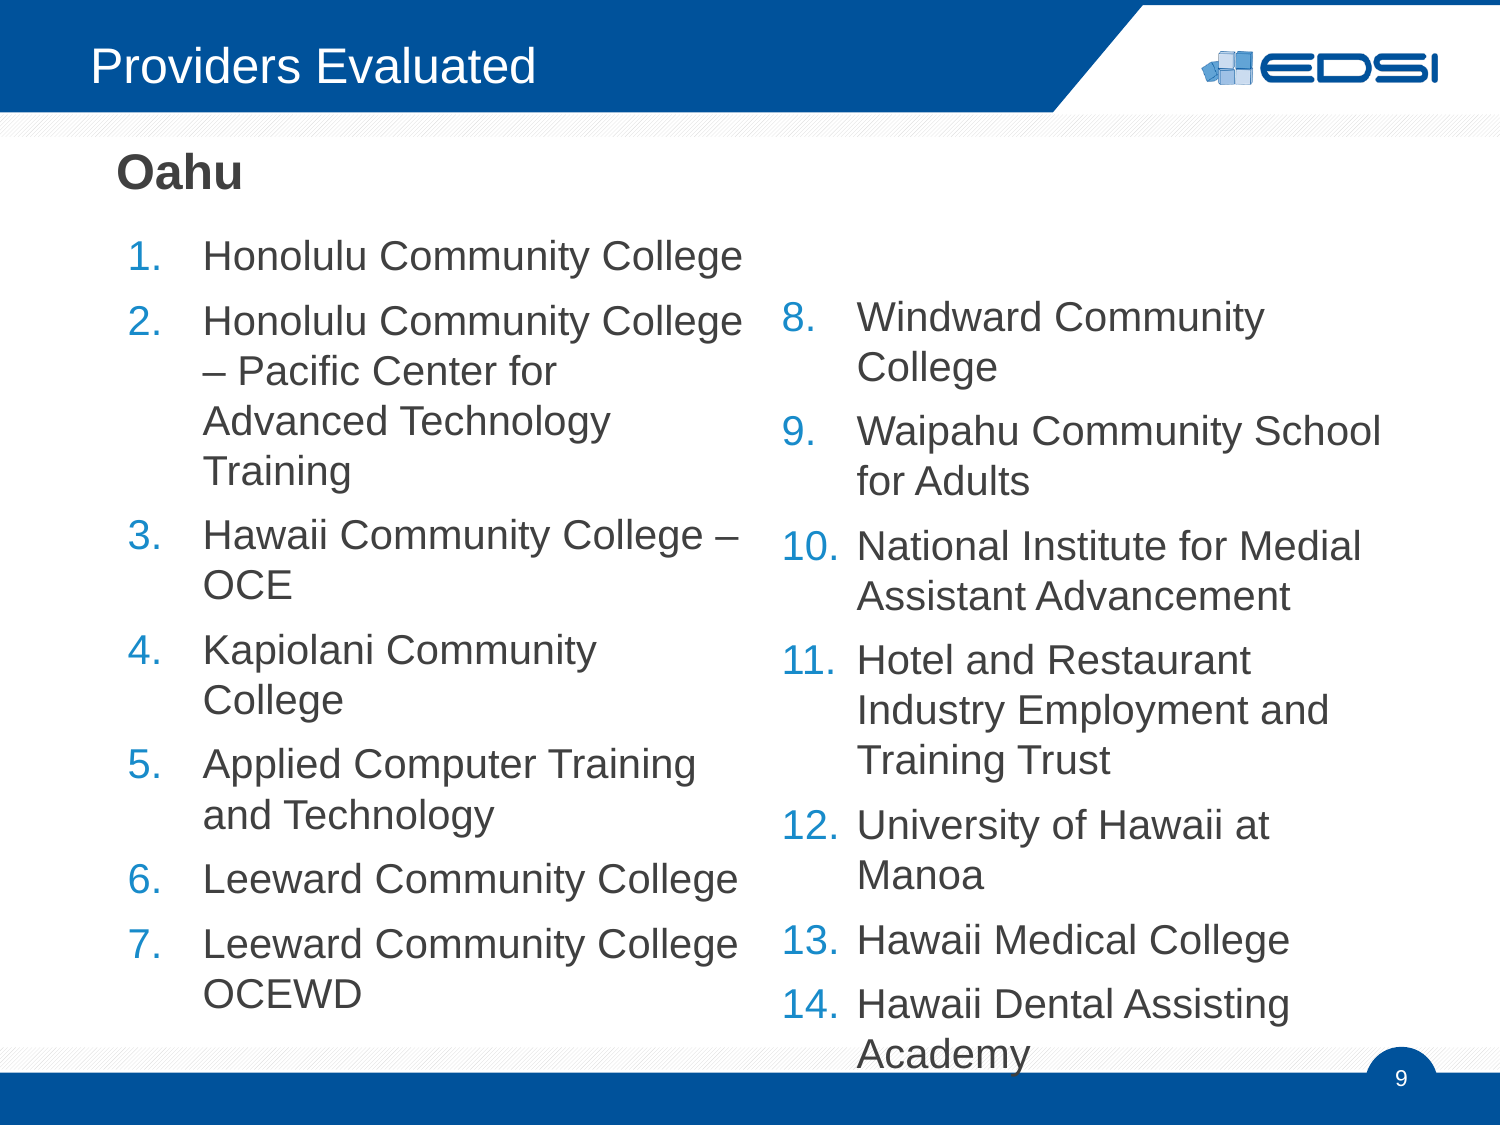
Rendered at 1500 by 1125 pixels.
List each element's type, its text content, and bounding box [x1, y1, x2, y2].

picture [1201, 51, 1438, 85]
text_box Oahu [63, 142, 1402, 983]
slide_number 9 [1365, 1047, 1438, 1108]
list Honolulu Community College Honolulu Community College – Pacific Center for Advanced Technology Training Hawaii Community College – OCE Kapiolani Community College Applied Computer Training and Technology Leeward Community College Leeward Community College OCEWD Windward Community College Waipahu Community School for Adults National Institute for Medial Assistant Advancement Hotel and Restaurant Industry Employment and Training Trust University of Hawaii at Manoa Hawaii Medical College Hawaii Dental Assisting Academy [75, 221, 1414, 1062]
title Providers Evaluated [75, 14, 1051, 122]
